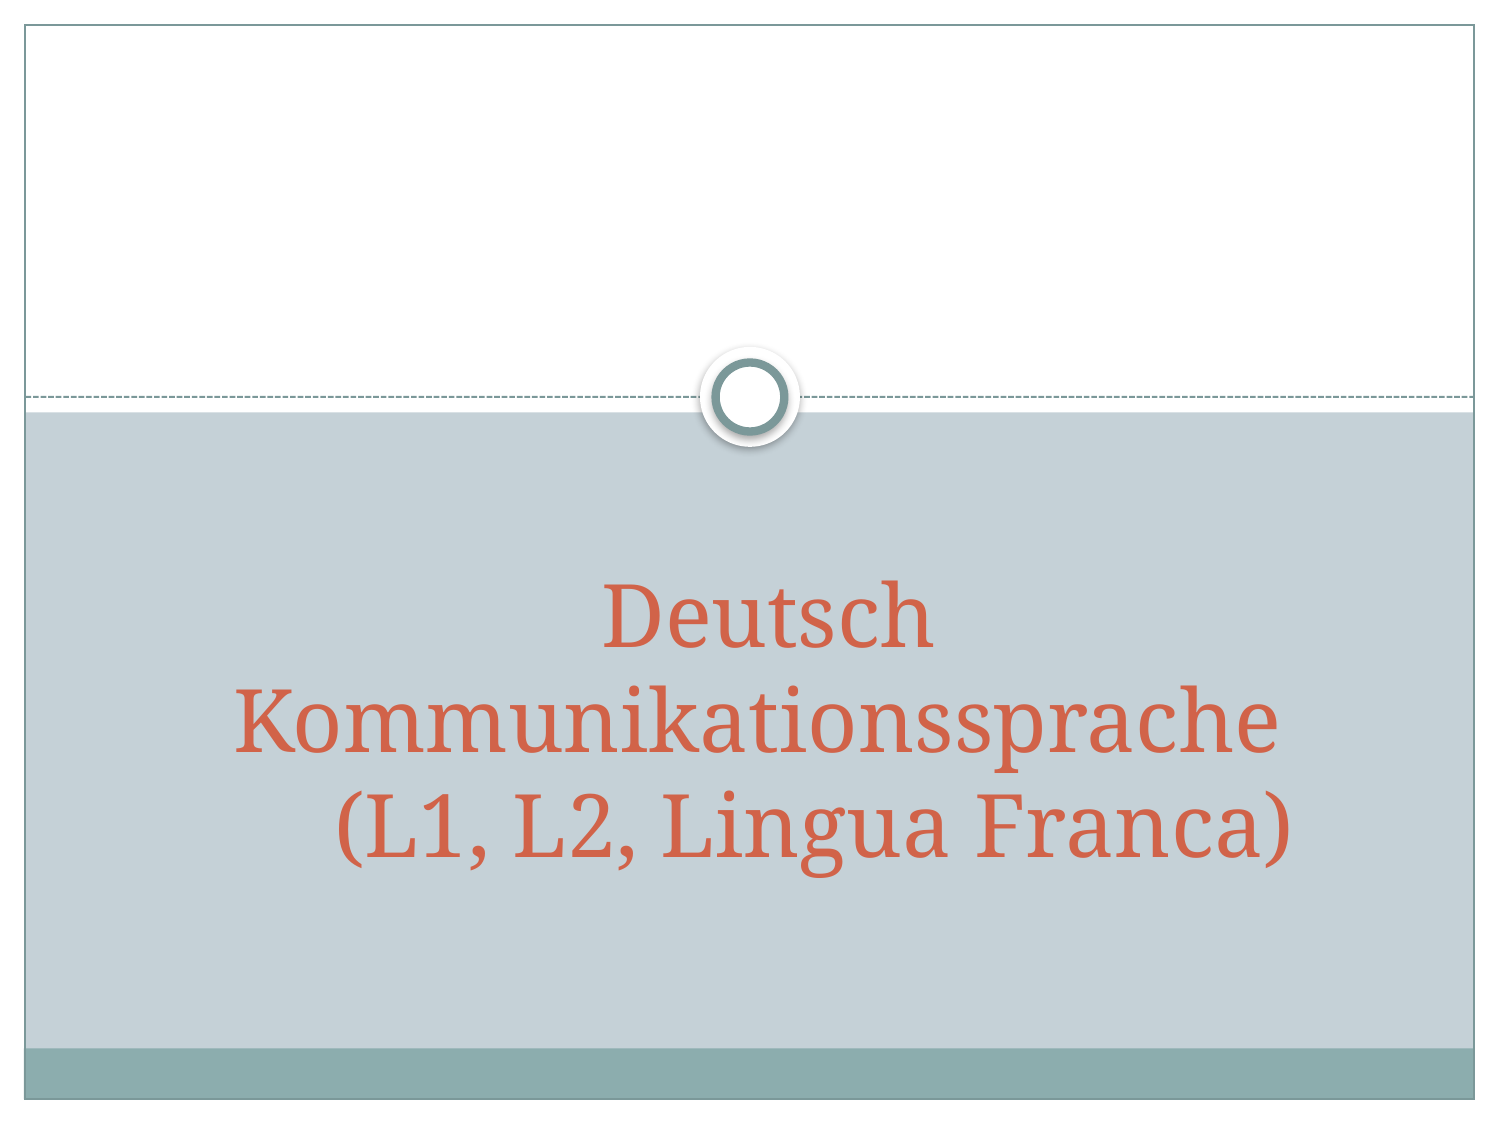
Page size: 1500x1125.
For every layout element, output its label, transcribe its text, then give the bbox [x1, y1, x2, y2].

title Deutsch Kommunikationssprache (L1, L2, Lingua Franca) [112, 537, 1425, 988]
